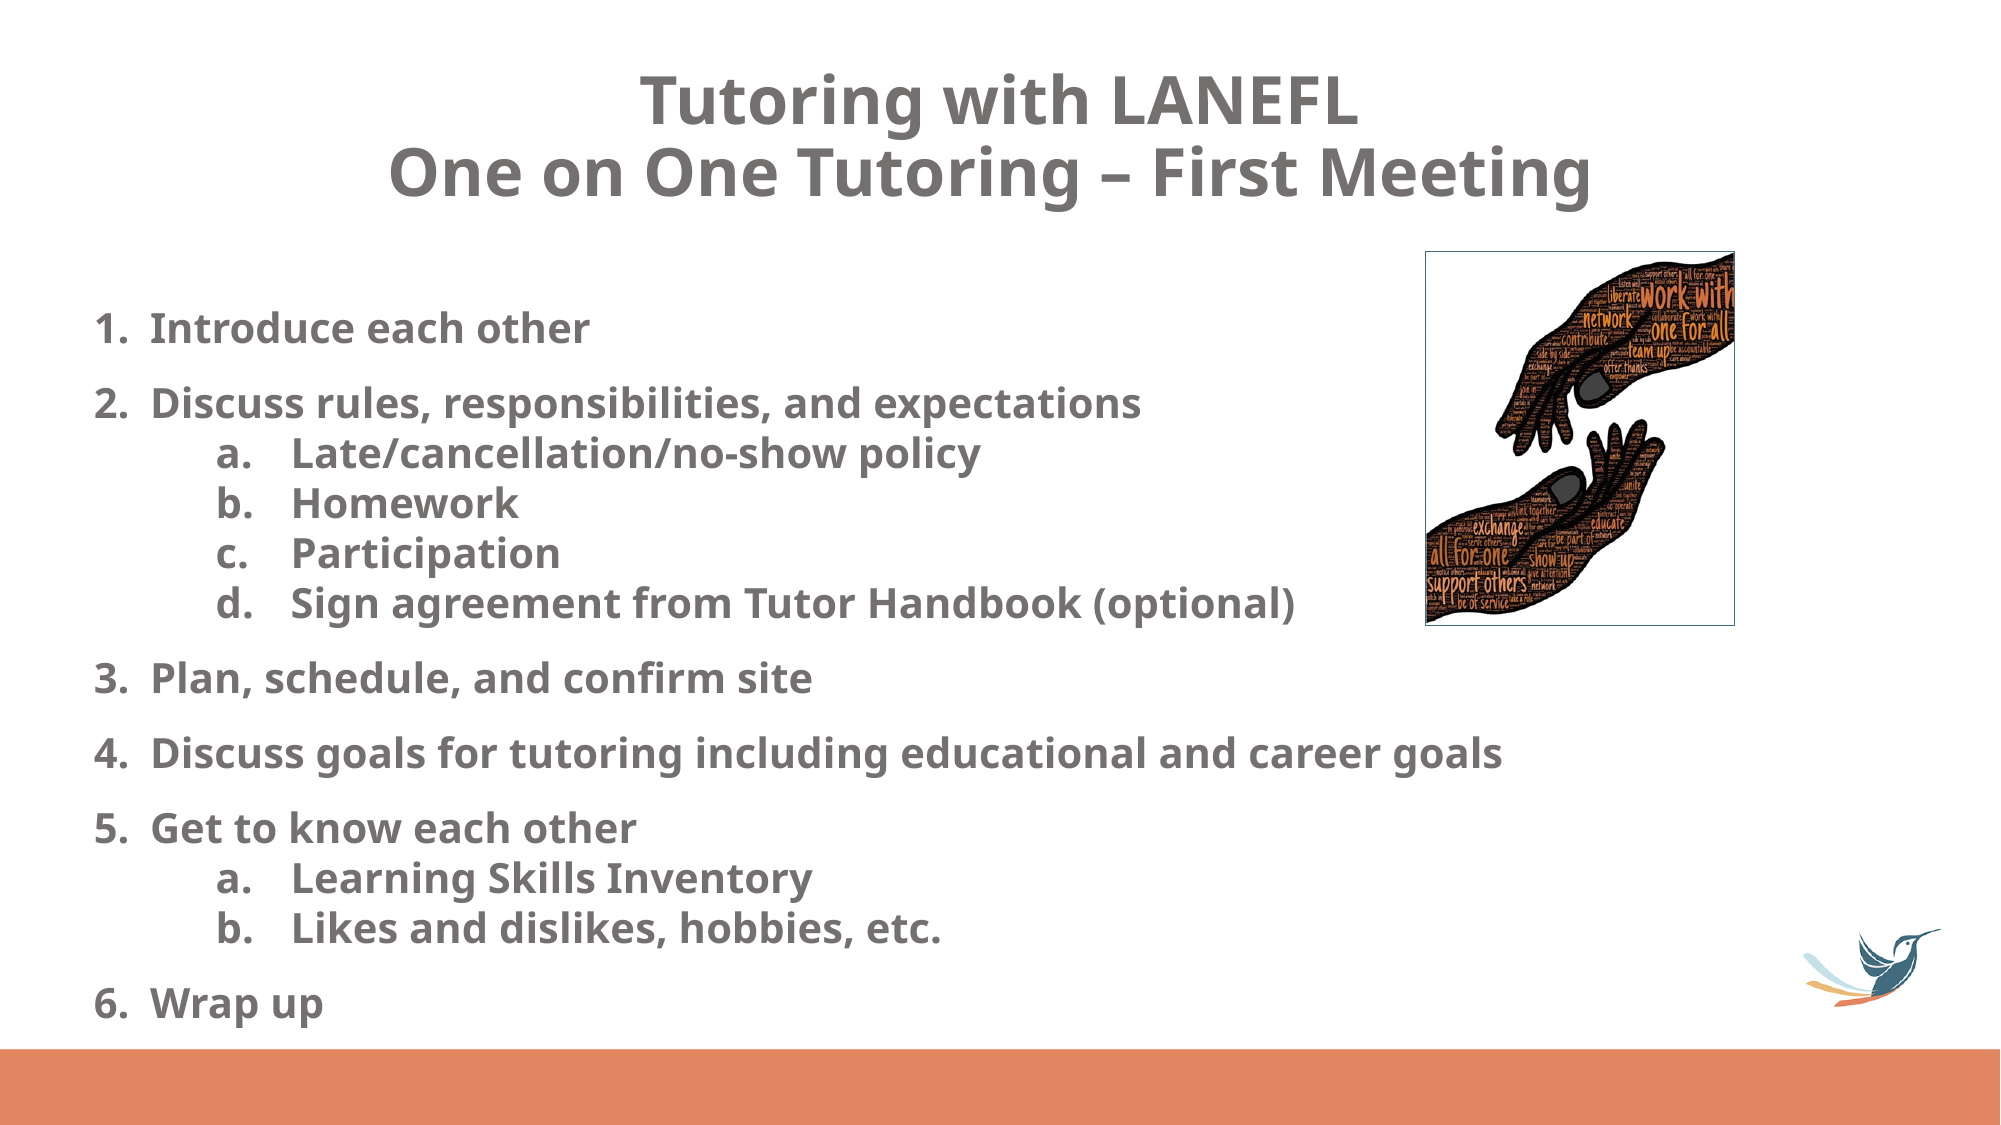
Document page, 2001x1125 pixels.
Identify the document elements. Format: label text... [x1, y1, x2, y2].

text_box Introduce each other Discuss rules, responsibilities, and expectations Late/cancellation/no-show policy Homework Participation Sign agreement from Tutor Handbook (optional) Plan, schedule, and confirm site Discuss goals for tutoring including educational and career goals Get to know each other Learning Skills Inventory Likes and dislikes, hobbies, etc. Wrap up [78, 269, 1844, 1110]
title Tutoring with LANEFL One on One Tutoring – First Meeting [137, 59, 1863, 218]
picture [0, 0, 2000, 1125]
list [78, 217, 1793, 269]
